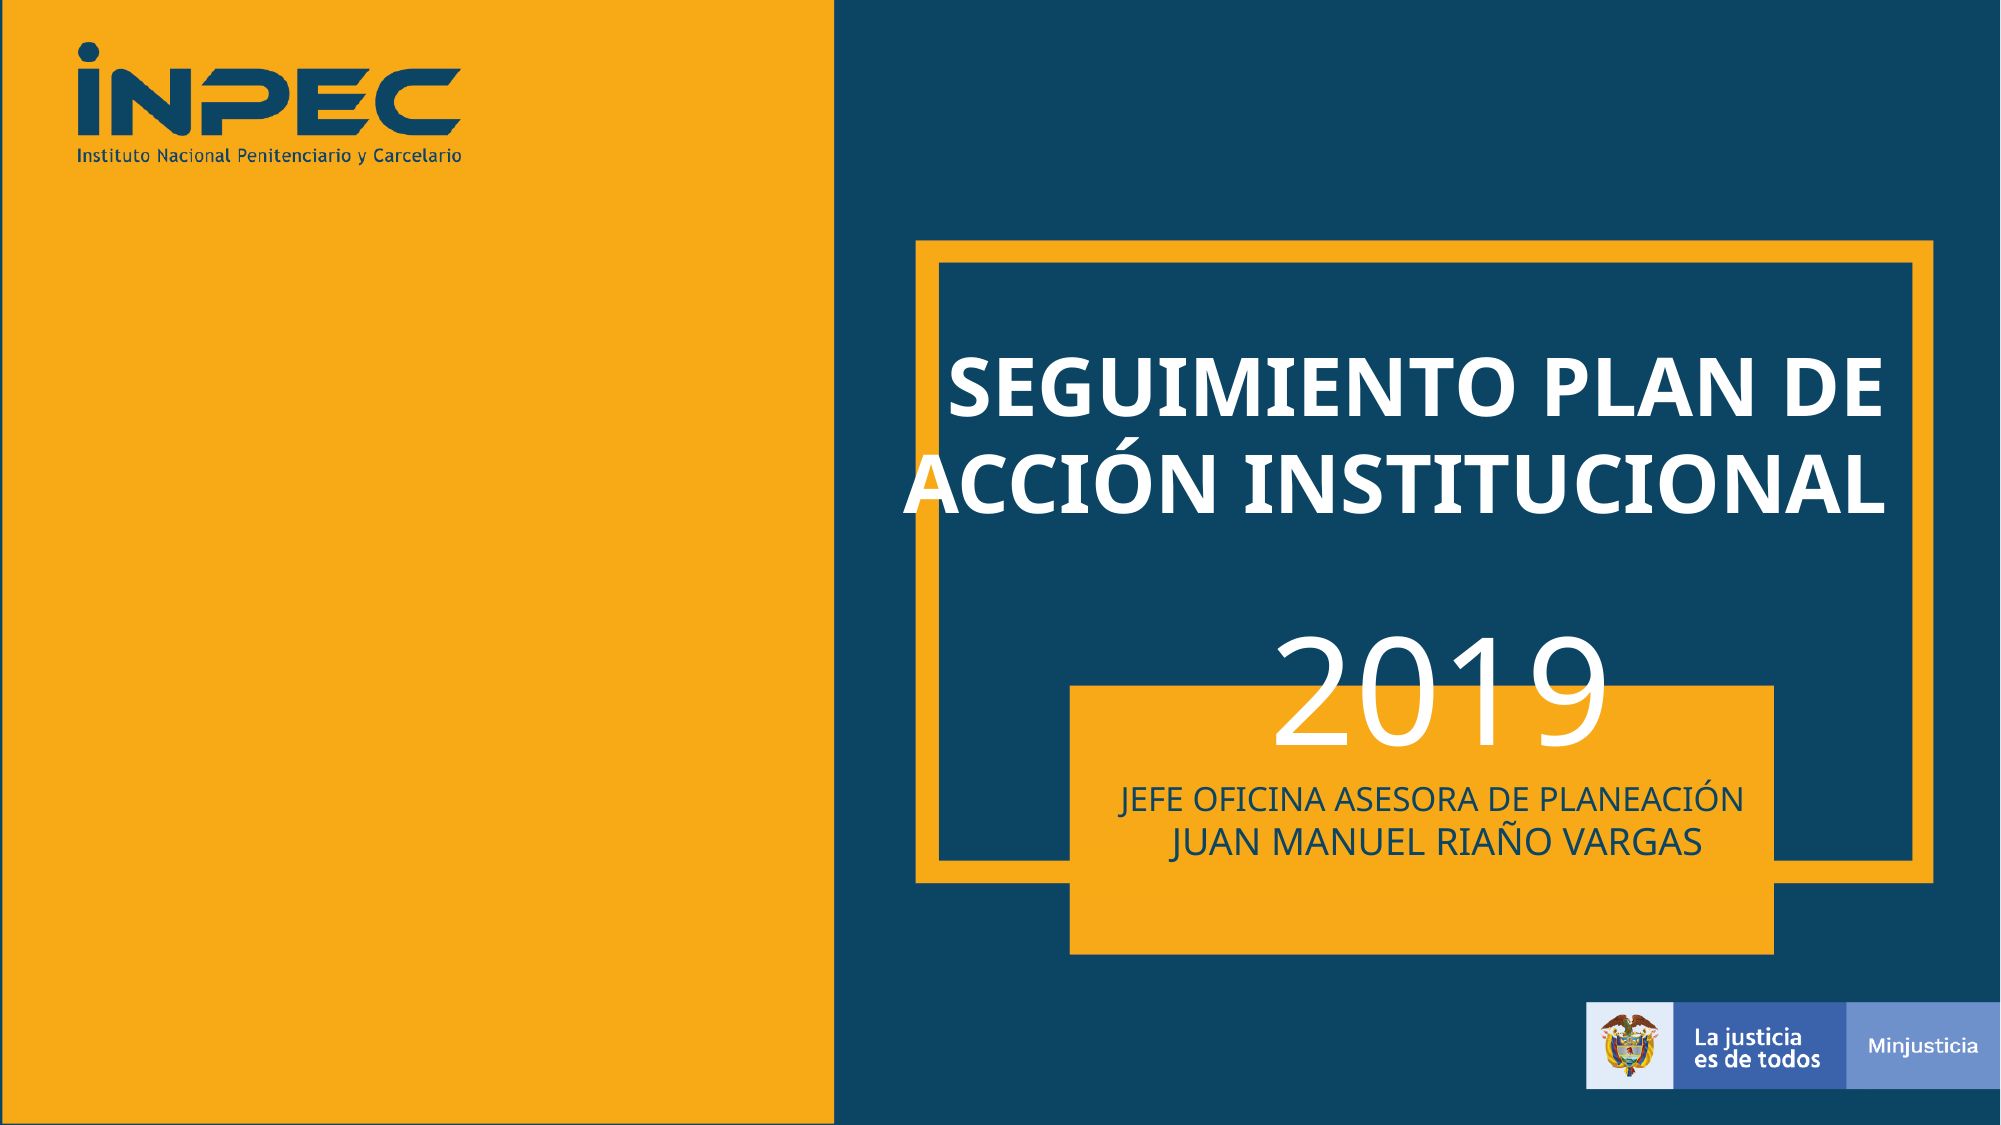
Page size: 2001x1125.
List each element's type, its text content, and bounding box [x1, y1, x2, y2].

text_box 2019 [1214, 587, 1682, 783]
text_box SEGUIMIENTO PLAN DE ACCIÓN INSTITUCIONAL [878, 327, 1956, 635]
picture [0, 0, 2001, 1125]
text_box JEFE OFICINA ASESORA DE PLANEACIÓN JUAN MANUEL RIAÑO VARGAS [1083, 770, 1792, 870]
